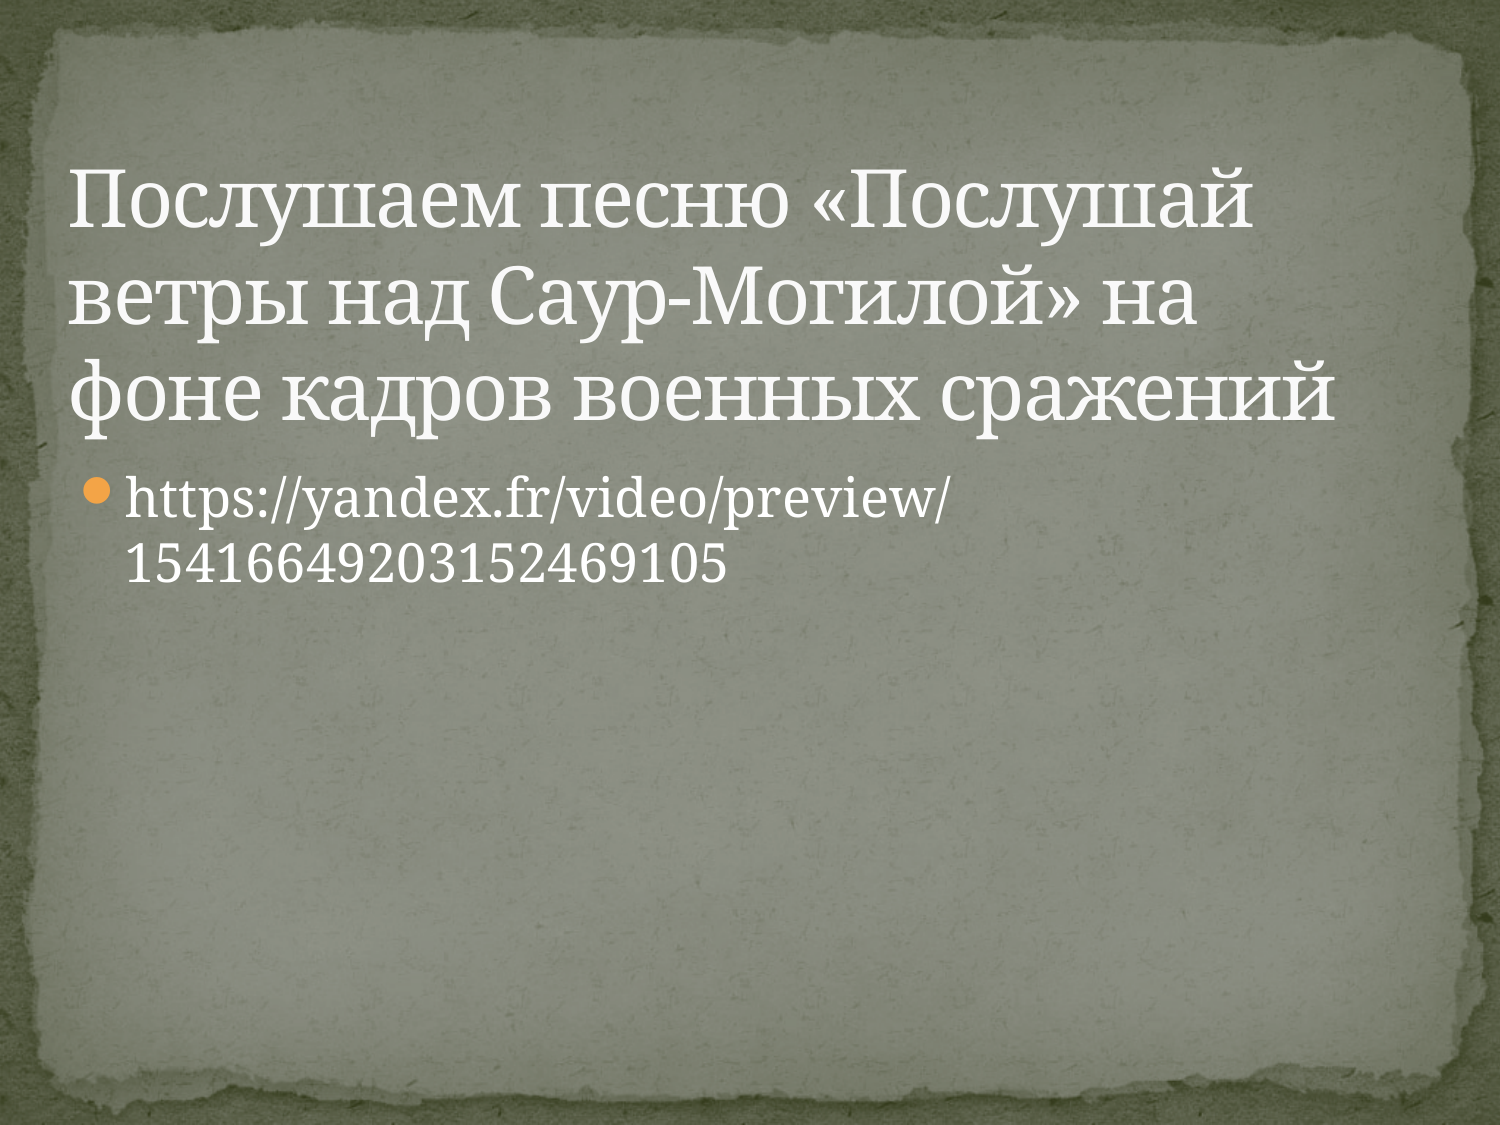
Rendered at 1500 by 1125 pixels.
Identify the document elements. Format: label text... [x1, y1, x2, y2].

list https://yandex.fr/video/preview/15416649203152469105 [64, 456, 1425, 1000]
title Послушаем песню «Послушай ветры над Саур-Могилой» на фоне кадров военных сражений [53, 66, 1425, 445]
